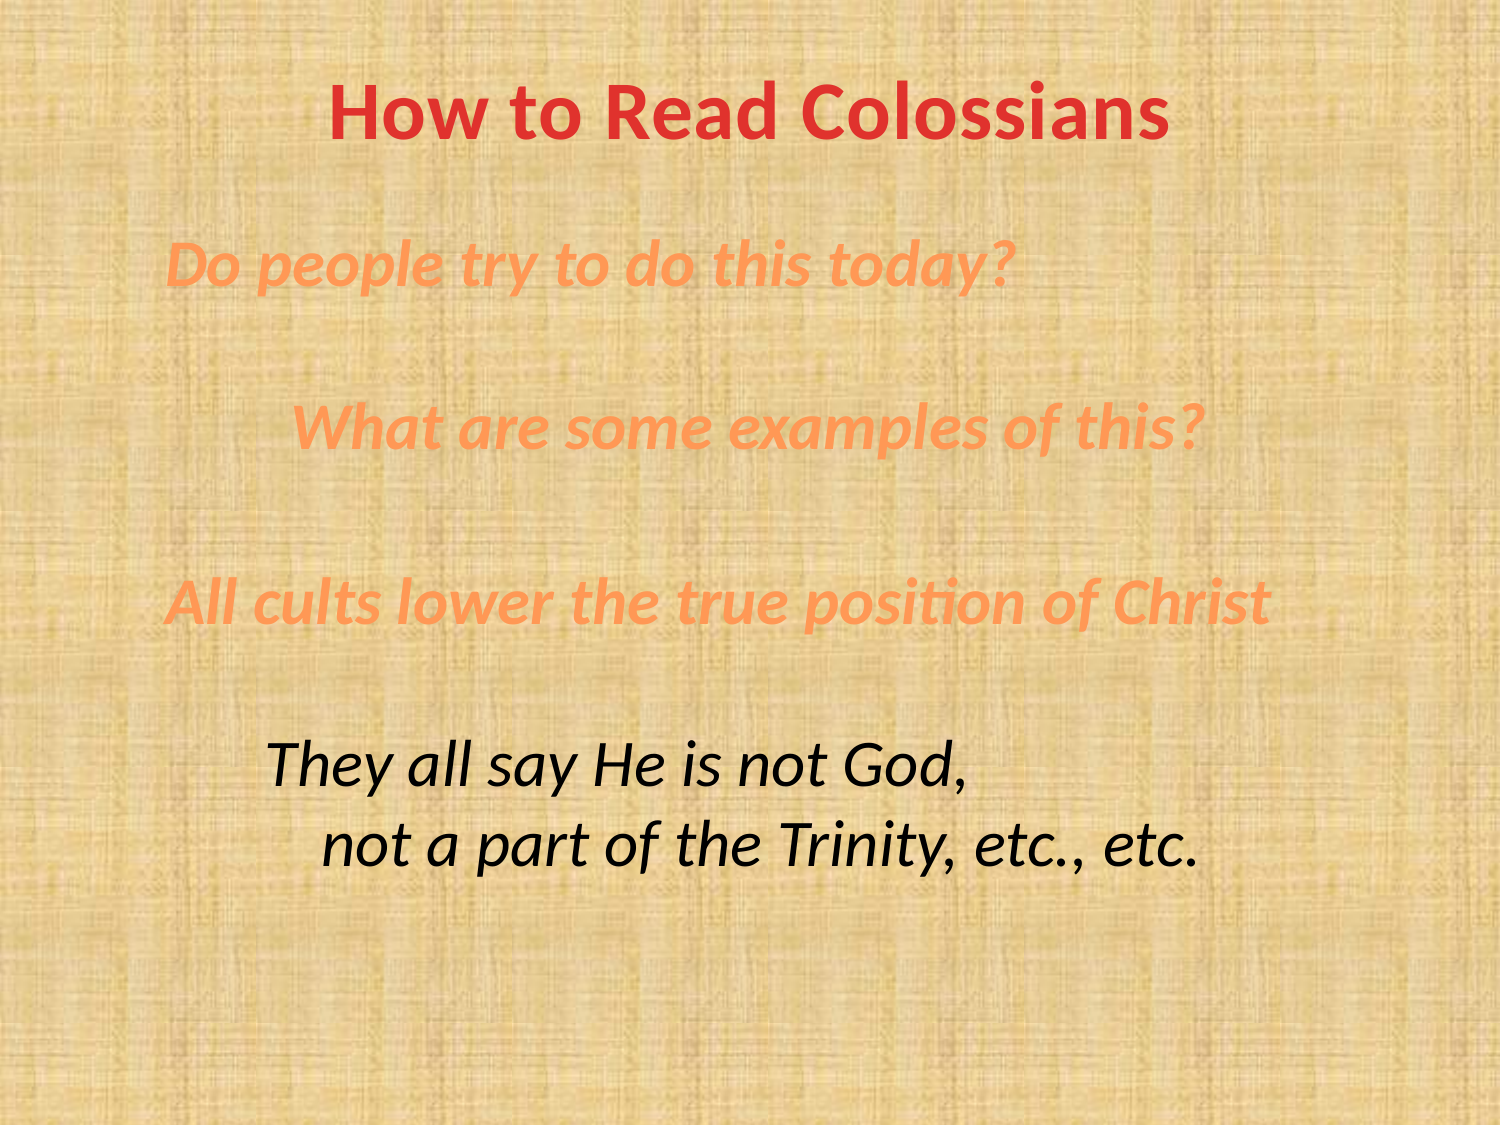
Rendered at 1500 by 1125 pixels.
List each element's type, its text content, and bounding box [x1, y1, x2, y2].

text_box All cults lower the true position of Christ [150, 549, 1463, 663]
text_box Do people try to do this today? [150, 212, 1463, 325]
text_box They all say He is not God, not a part of the Trinity, etc., etc. [249, 712, 1388, 925]
text_box What are some examples of this? [275, 375, 1300, 488]
picture [0, 0, 1500, 1125]
title How to Read Colossians [75, 12, 1425, 200]
